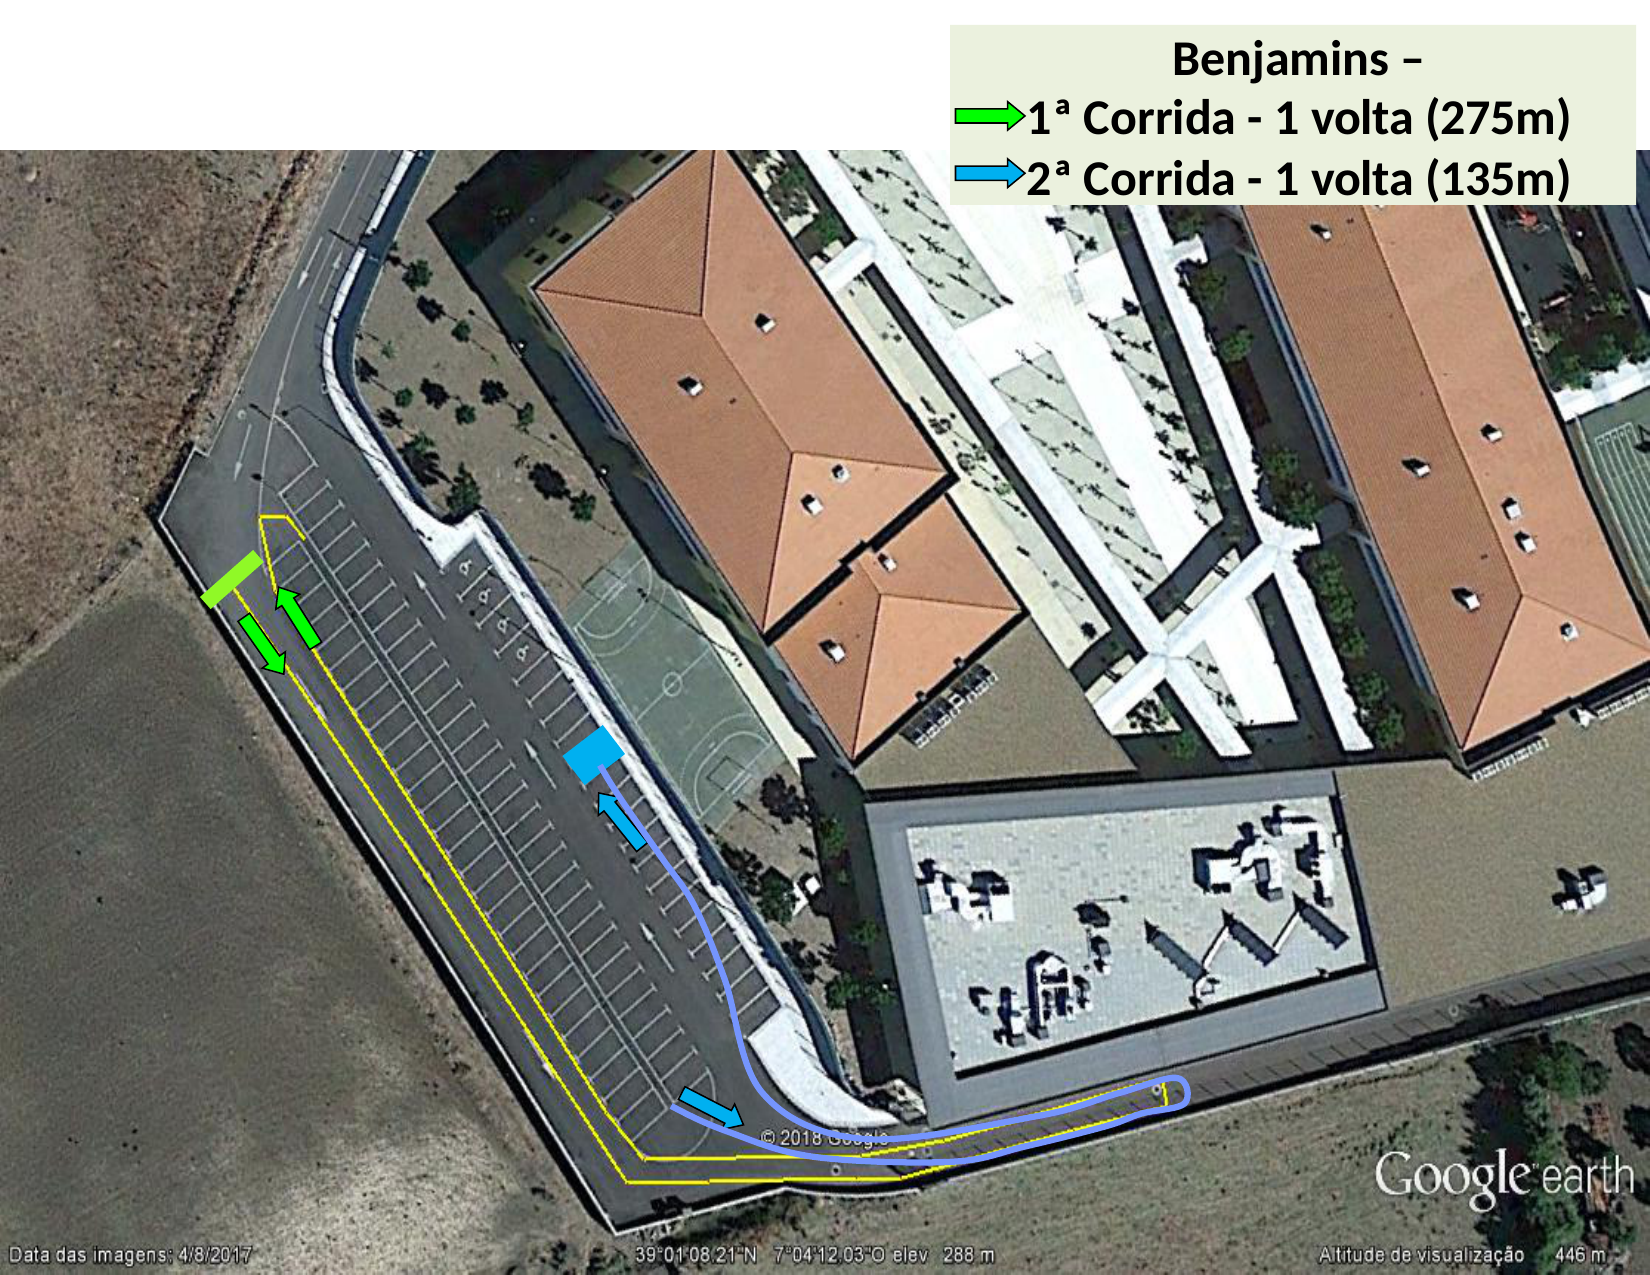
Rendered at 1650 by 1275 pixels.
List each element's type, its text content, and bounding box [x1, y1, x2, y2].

picture [0, 150, 1650, 1275]
text_box Benjamins – 1ª Corrida - 1 volta (275m) 2ª Corrida - 1 volta (135m) [950, 24, 1637, 148]
text_box [955, 101, 1026, 131]
